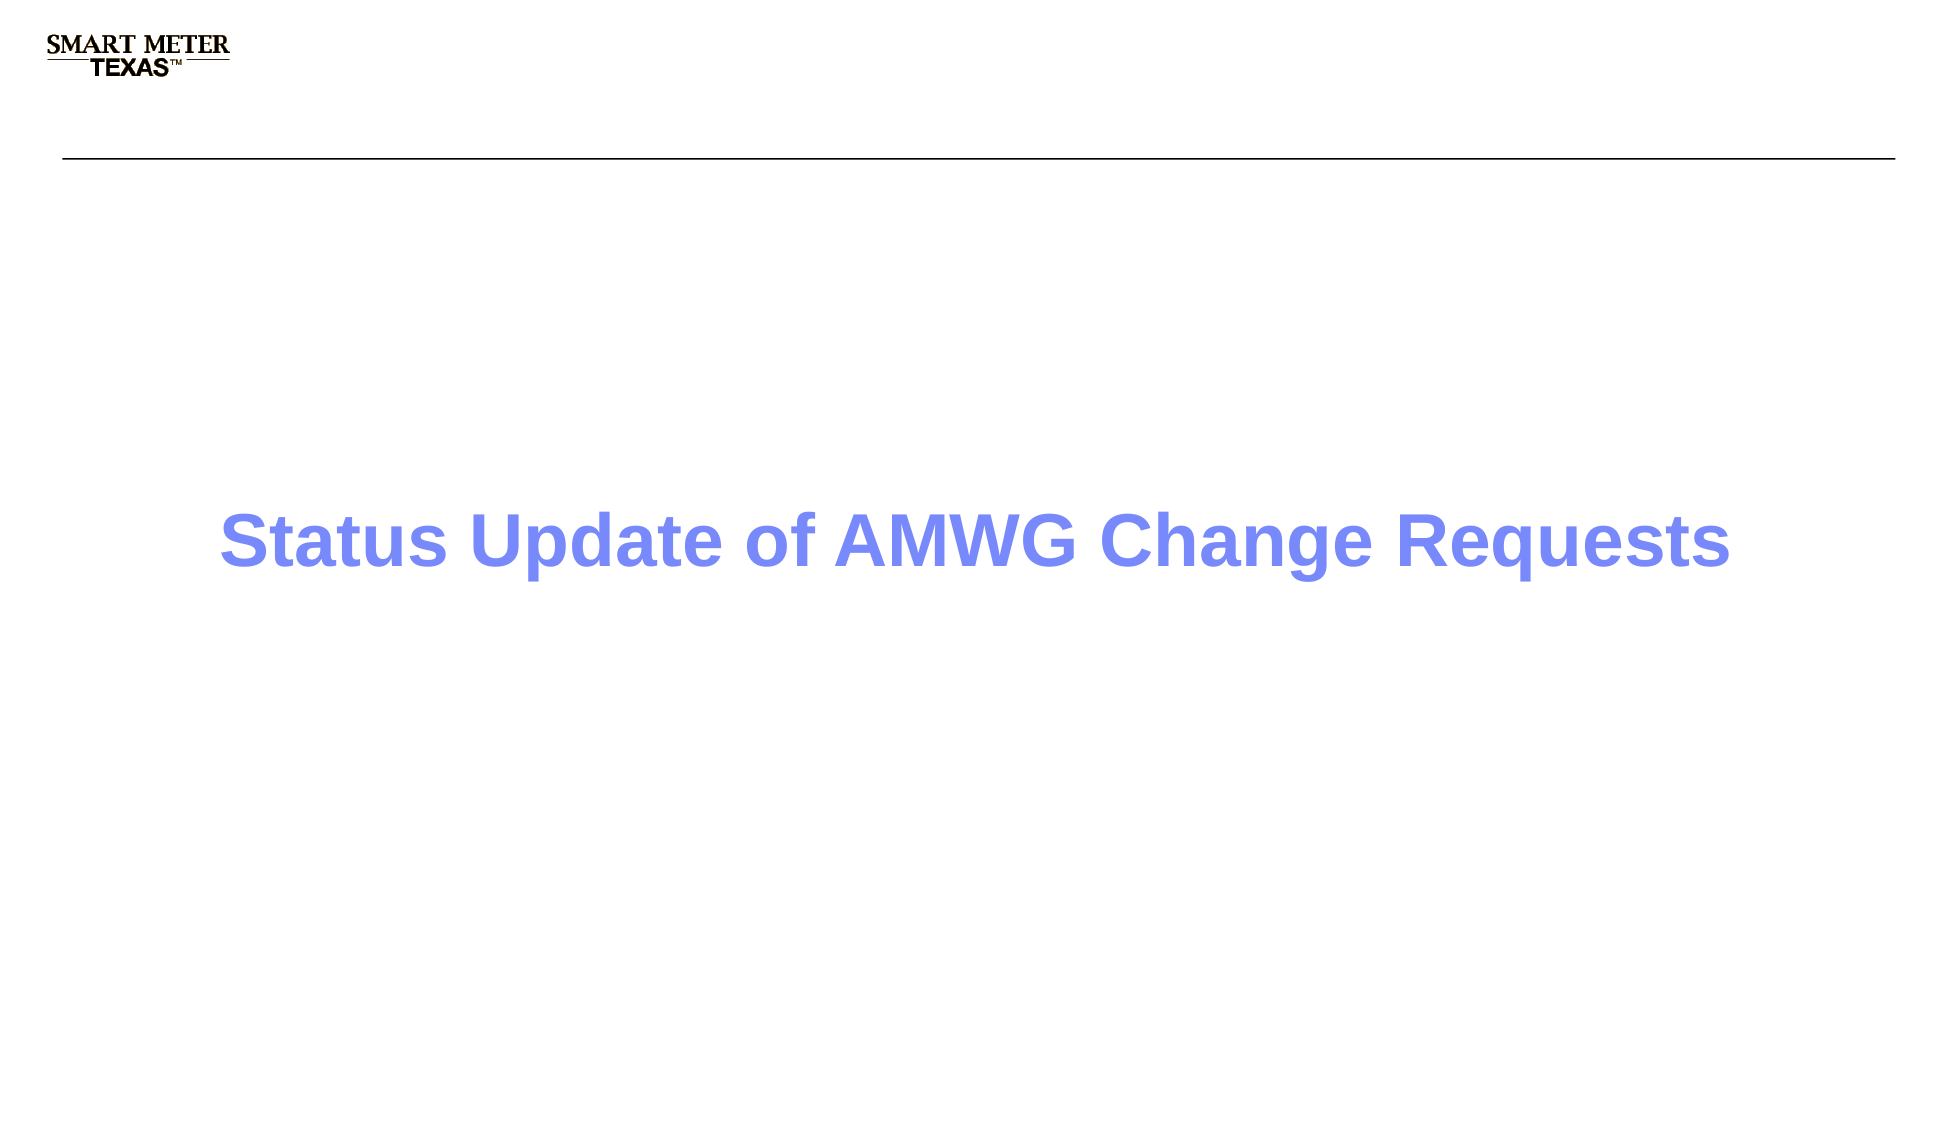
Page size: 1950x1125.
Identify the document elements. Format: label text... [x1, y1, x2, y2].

title Status Update of AMWG Change Requests [87, 349, 1867, 591]
picture [33, 24, 238, 84]
